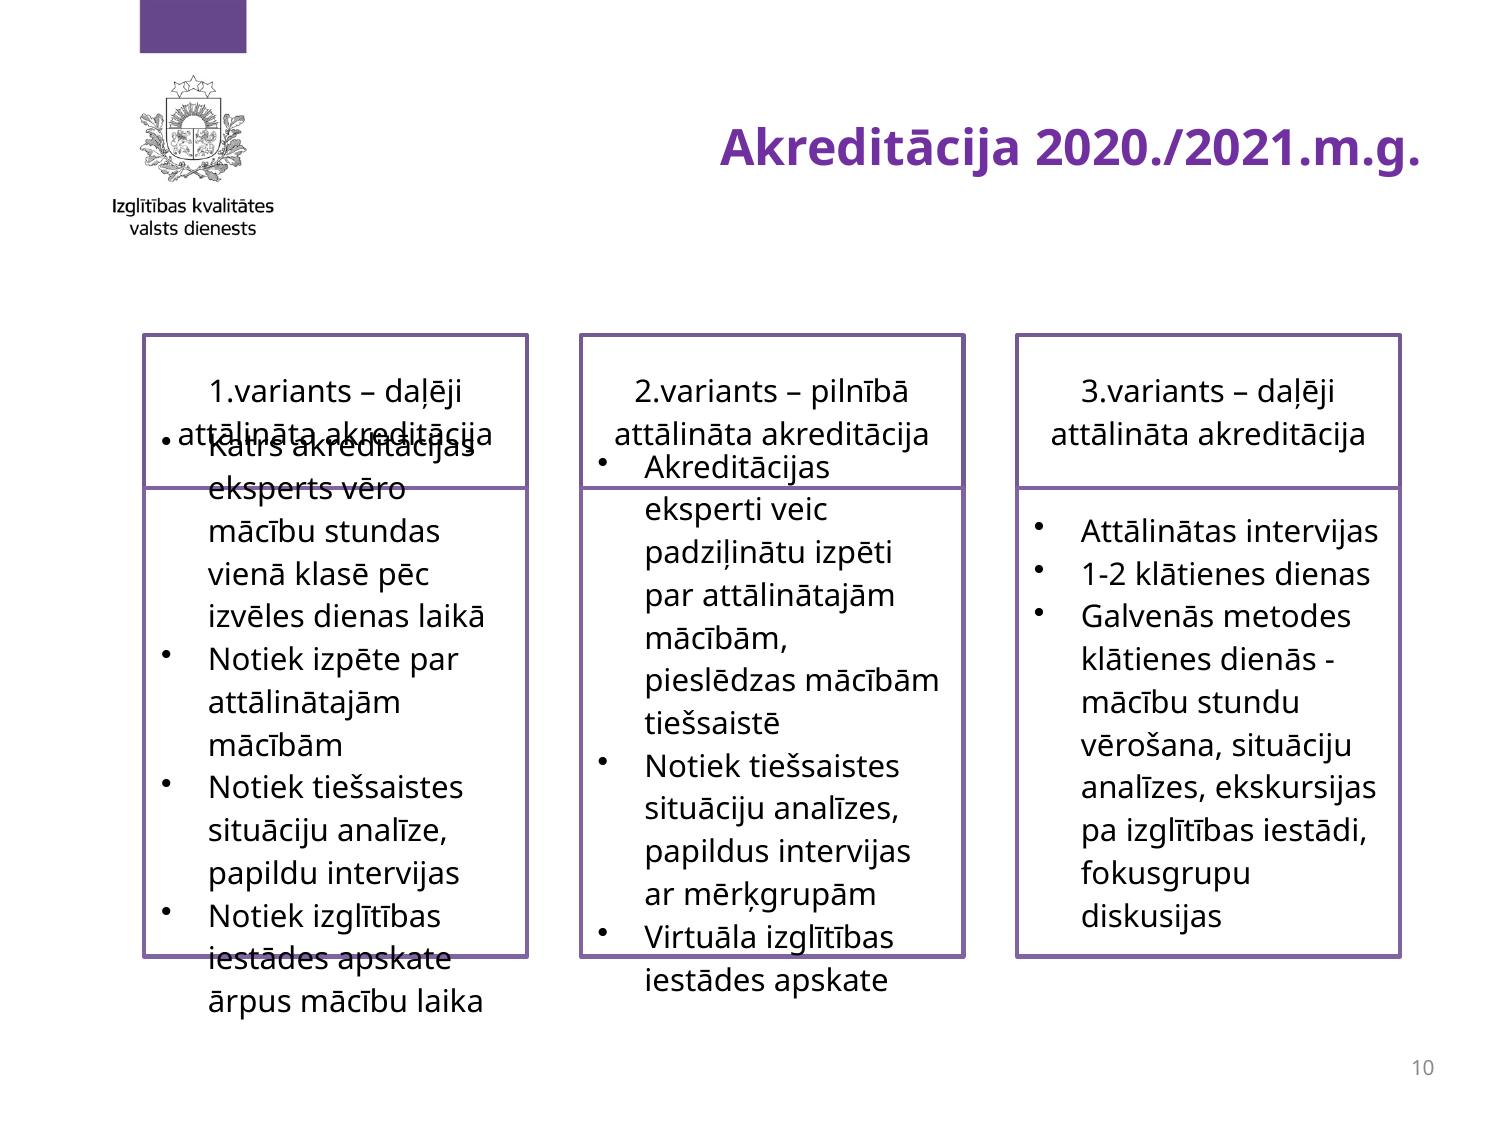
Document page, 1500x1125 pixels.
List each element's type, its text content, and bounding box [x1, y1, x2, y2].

picture [48, 0, 338, 321]
title Akreditācija 2020./2021.m.g. [437, 108, 1438, 250]
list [144, 286, 1401, 1005]
slide_number 10 [1374, 1050, 1450, 1088]
